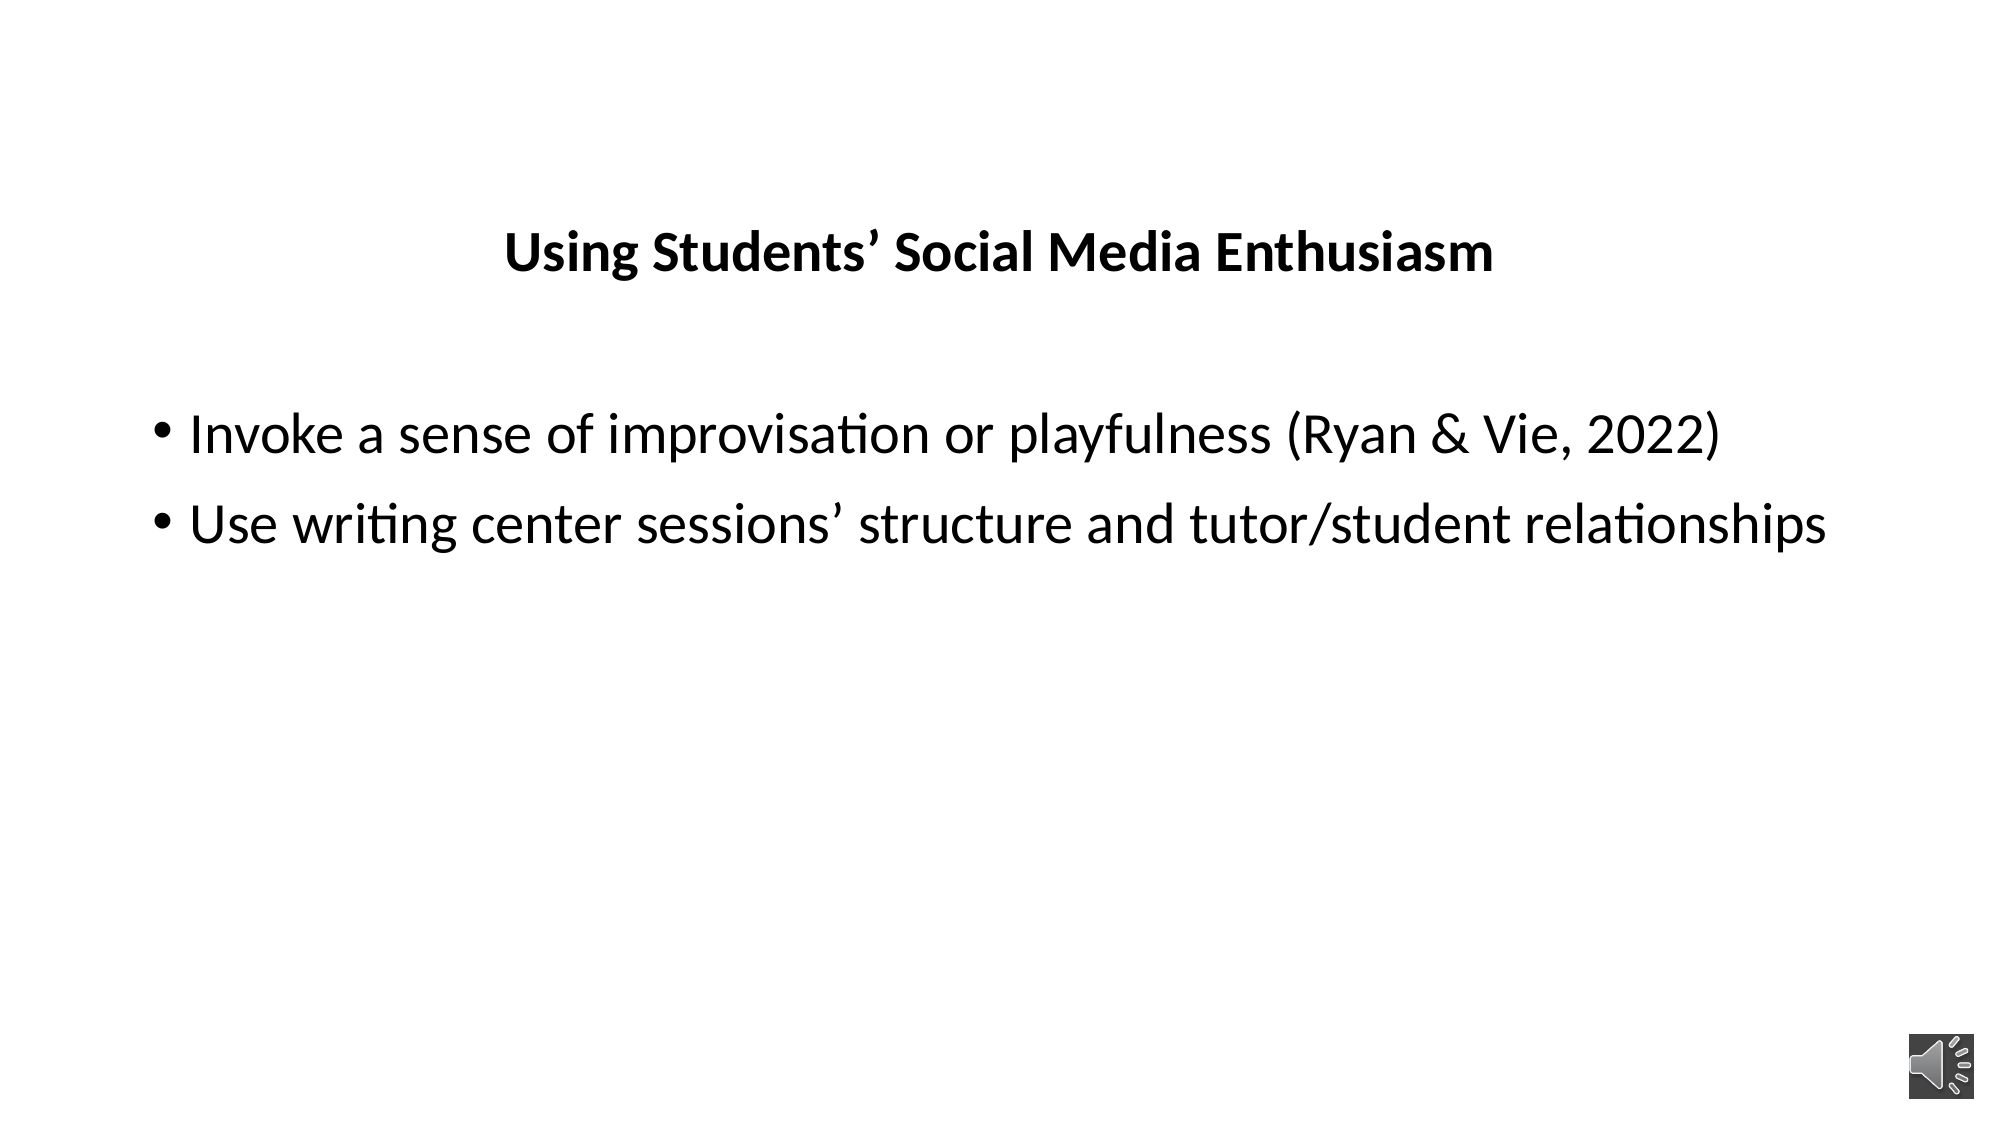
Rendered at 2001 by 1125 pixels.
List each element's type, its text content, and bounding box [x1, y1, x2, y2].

picture [1908, 1033, 1975, 1100]
list Using Students’ Social Media Enthusiasm Invoke a sense of improvisation or playfulness (Ryan & Vie, 2022) Use writing center sessions’ structure and tutor/student relationships [137, 205, 1863, 920]
